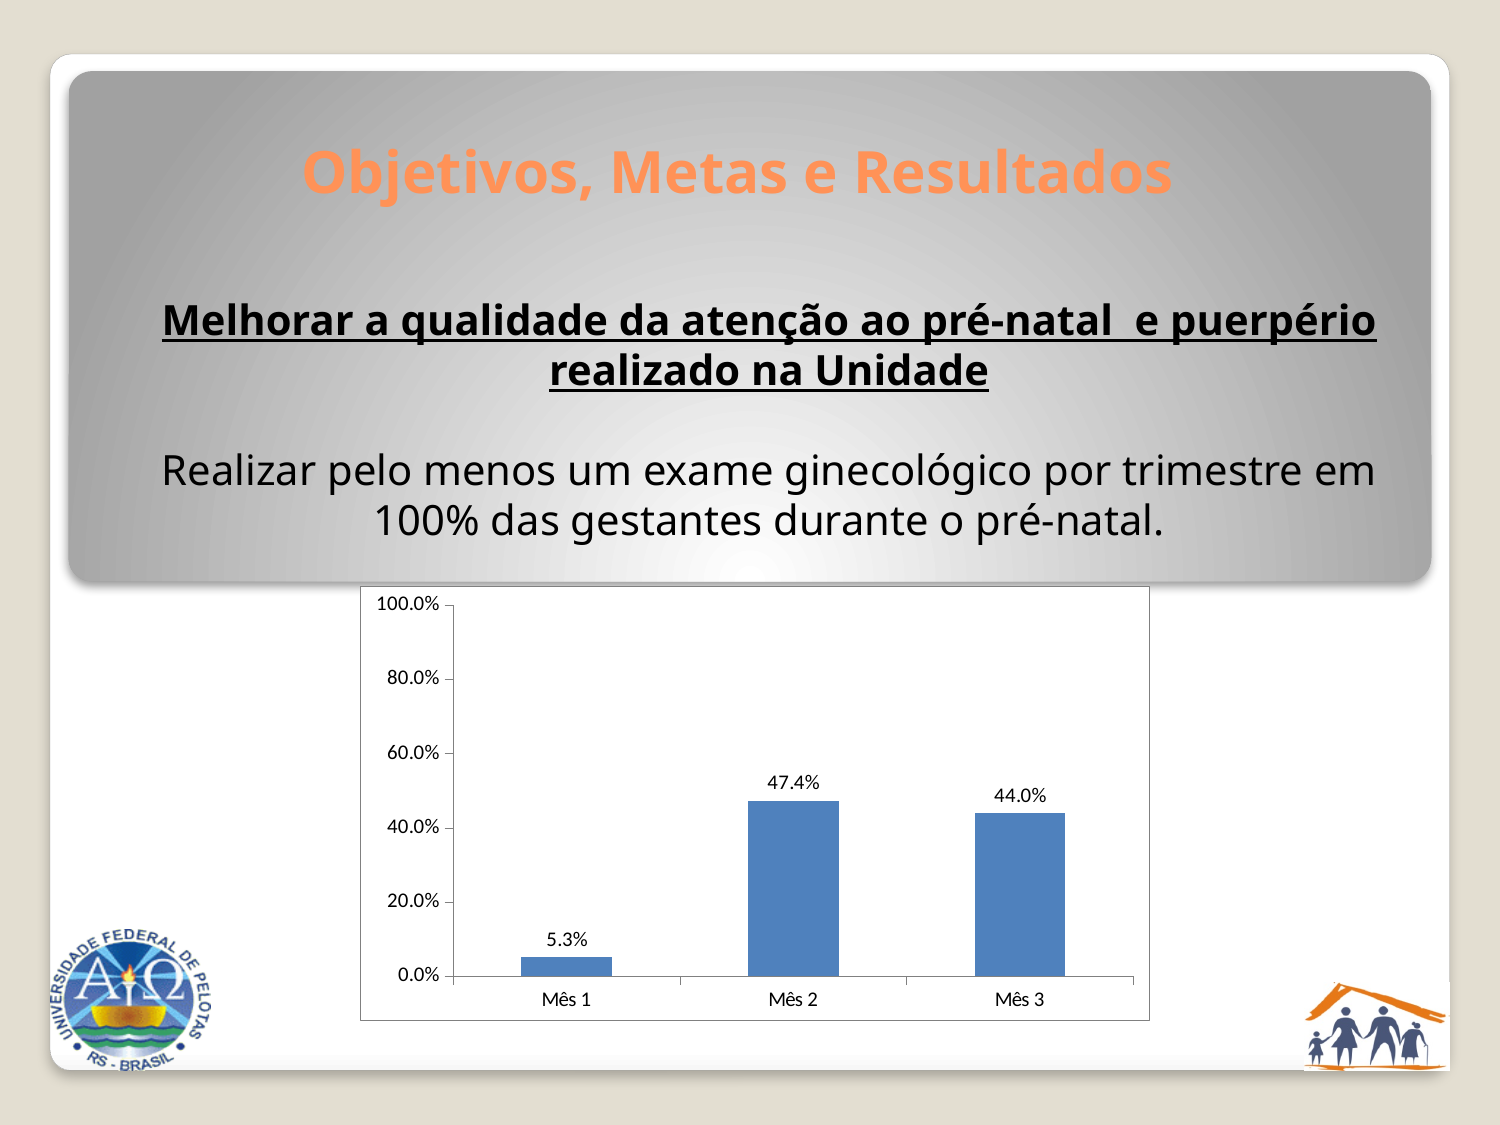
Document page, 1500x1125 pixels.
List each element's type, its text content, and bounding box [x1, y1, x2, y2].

chart [359, 585, 1150, 1021]
picture [1304, 982, 1450, 1071]
title Objetivos, Metas e Resultados [100, 0, 1376, 213]
picture [50, 929, 211, 1071]
subtitle Melhorar a qualidade da atenção ao pré-natal e puerpério realizado na Unidade Realizar pelo menos um exame ginecológico por trimestre em 100% das gestantes durante o pré-natal. [76, 243, 1441, 674]
